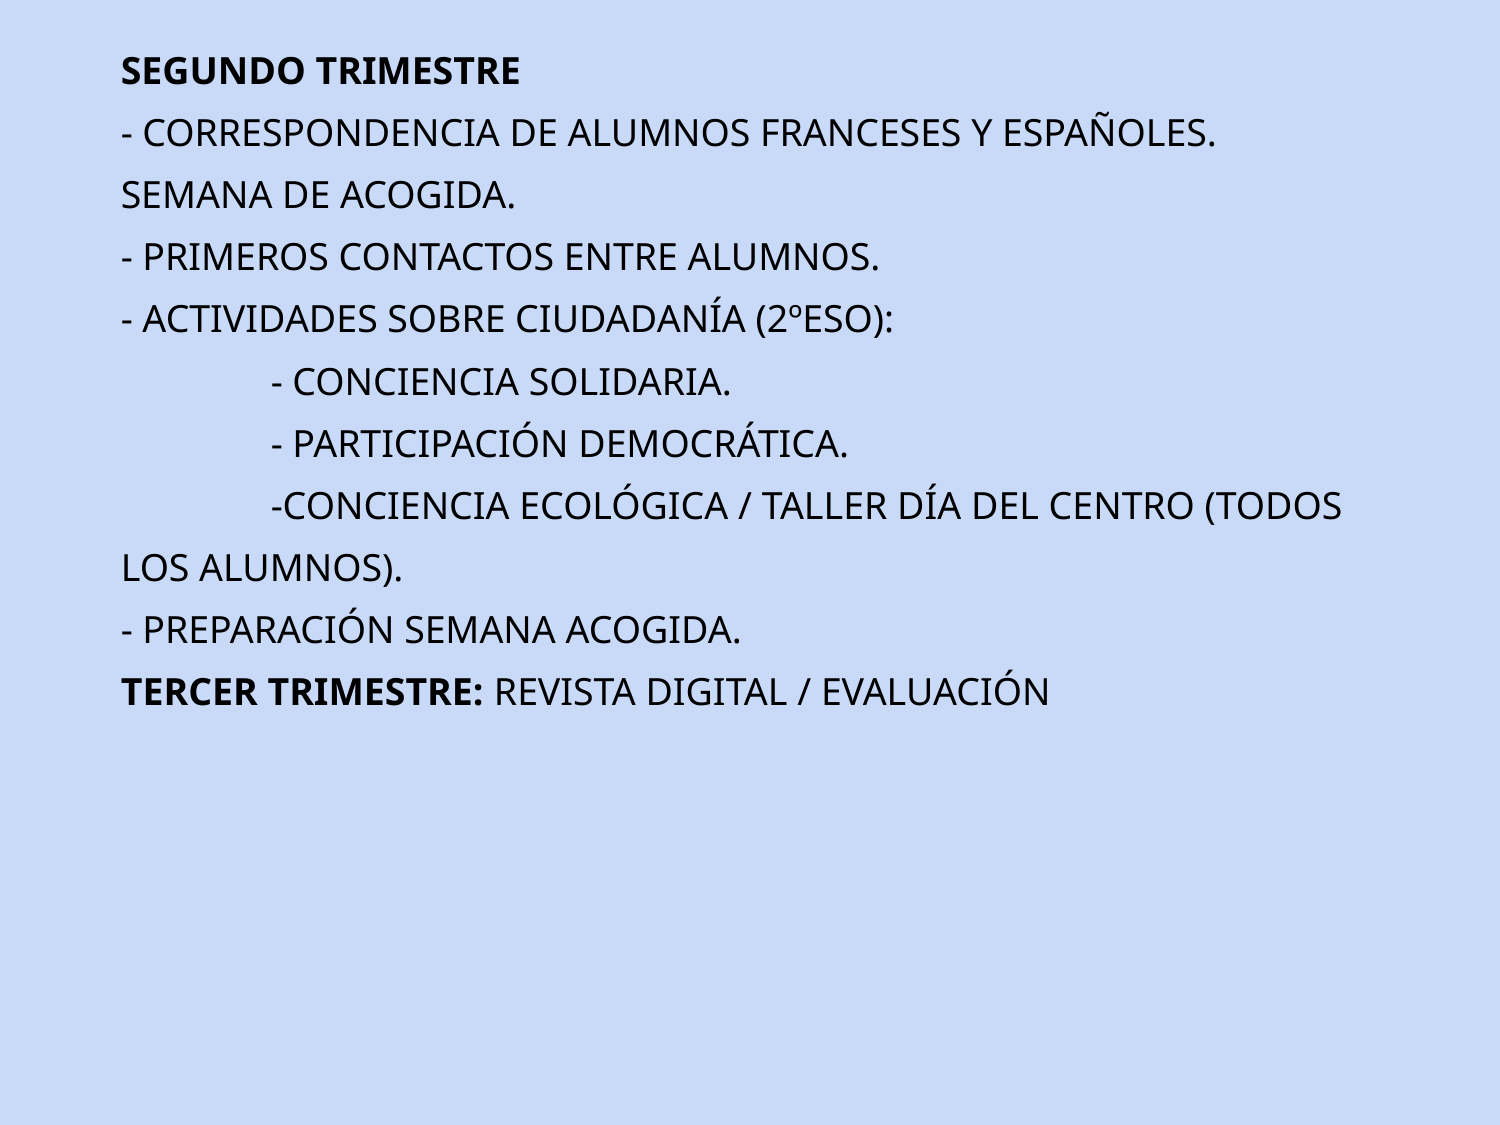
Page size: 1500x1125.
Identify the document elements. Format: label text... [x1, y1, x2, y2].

text_box SEGUNDO TRIMESTRE - CORRESPONDENCIA DE ALUMNOS FRANCESES Y ESPAÑOLES. SEMANA DE ACOGIDA. - PRIMEROS CONTACTOS ENTRE ALUMNOS. - ACTIVIDADES SOBRE CIUDADANÍA (2ºESO): - CONCIENCIA SOLIDARIA. - PARTICIPACIÓN DEMOCRÁTICA. -CONCIENCIA ECOLÓGICA / TALLER DÍA DEL CENTRO (TODOS LOS ALUMNOS). - PREPARACIÓN SEMANA ACOGIDA. TERCER TRIMESTRE: REVISTA DIGITAL / EVALUACIÓN [106, 15, 1368, 470]
text_box SEGUNDO TRIMESTRE - CORRESPONDENCIA DE ALUMNOS FRANCESES Y ESPAÑOLES. SEMANA DE ACOGIDA. - PRIMEROS CONTACTOS ENTRE ALUMNOS. - ACTIVIDADES SOBRE CIUDADANÍA (2ºESO): - CONCIENCIA SOLIDARIA. - PARTICIPACIÓN DEMOCRÁTICA. -CONCIENCIA ECOLÓGICA / TALLER DÍA DEL CENTRO (TODOS LOS ALUMNOS). - PREPARACIÓN SEMANA ACOGIDA. TERCER TRIMESTRE: REVISTA DIGITAL / EVALUACIÓN [106, 655, 1368, 1059]
text_box [51, 470, 1449, 655]
